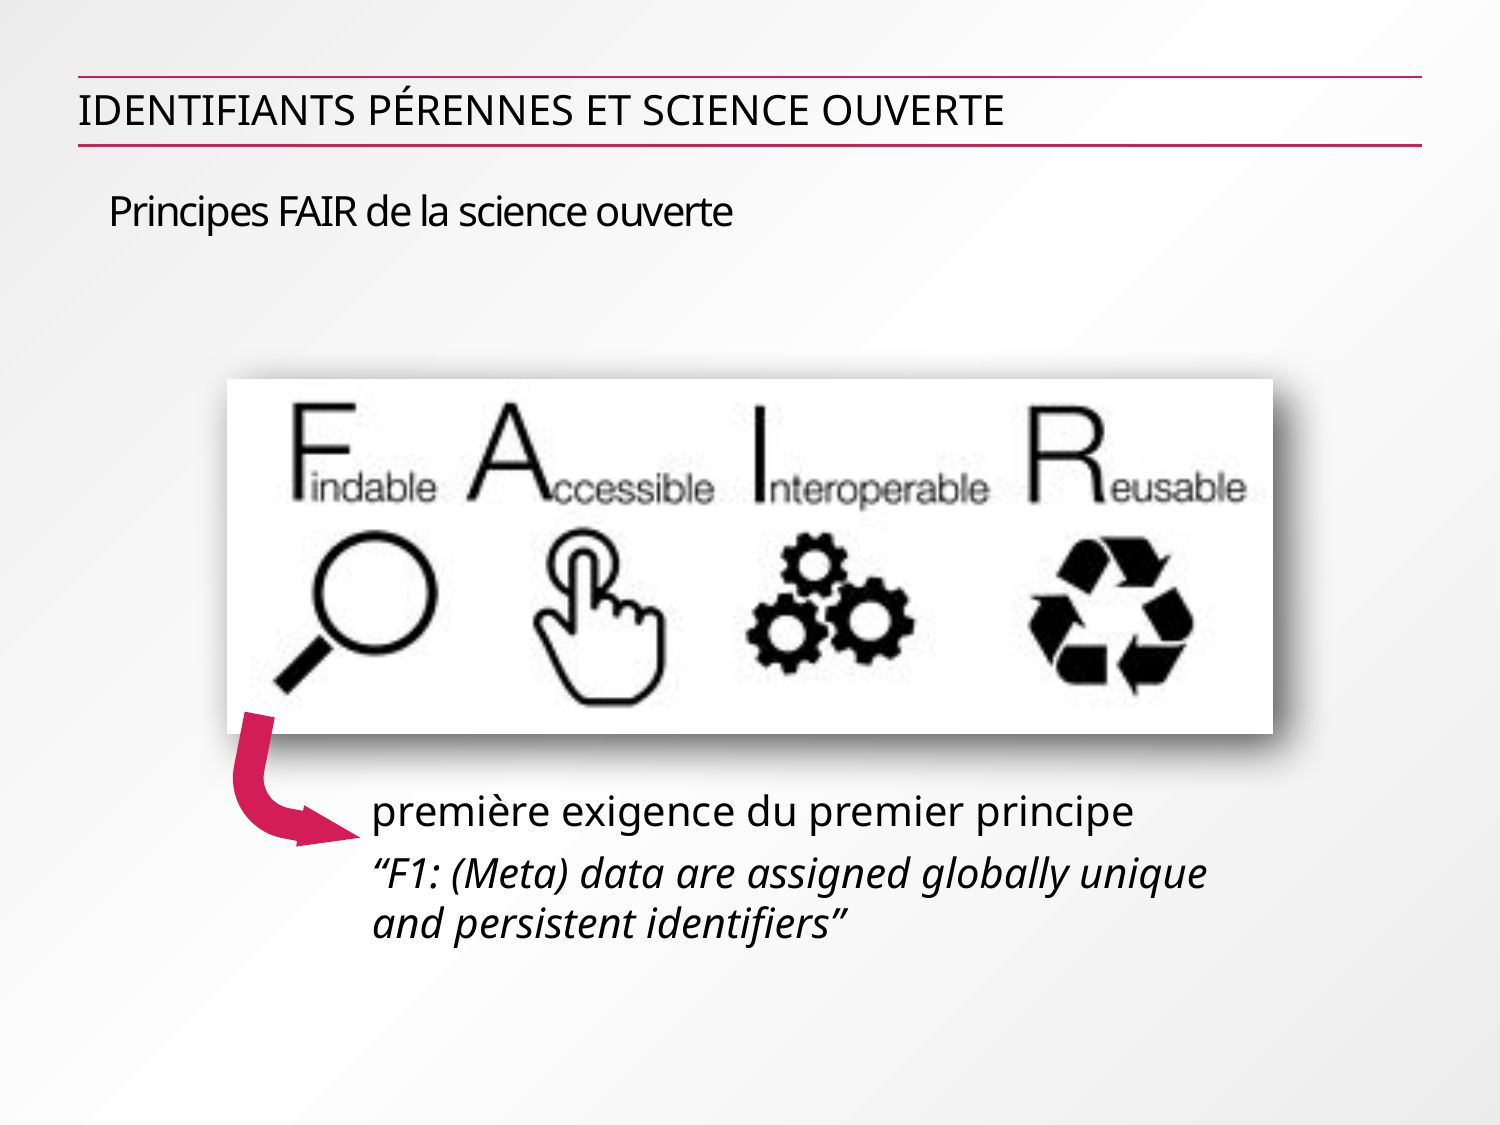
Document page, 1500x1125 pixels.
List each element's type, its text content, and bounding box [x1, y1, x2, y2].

title Identifiants pérennes et science ouverte [63, 81, 1413, 151]
text_box [231, 734, 364, 848]
text_box première exigence du premier principe “F1: (Meta) data are assigned globally unique and persistent identifiers” [357, 776, 1296, 955]
list Principes FAIR de la science ouverte [78, 183, 1422, 1026]
picture [227, 379, 1273, 734]
